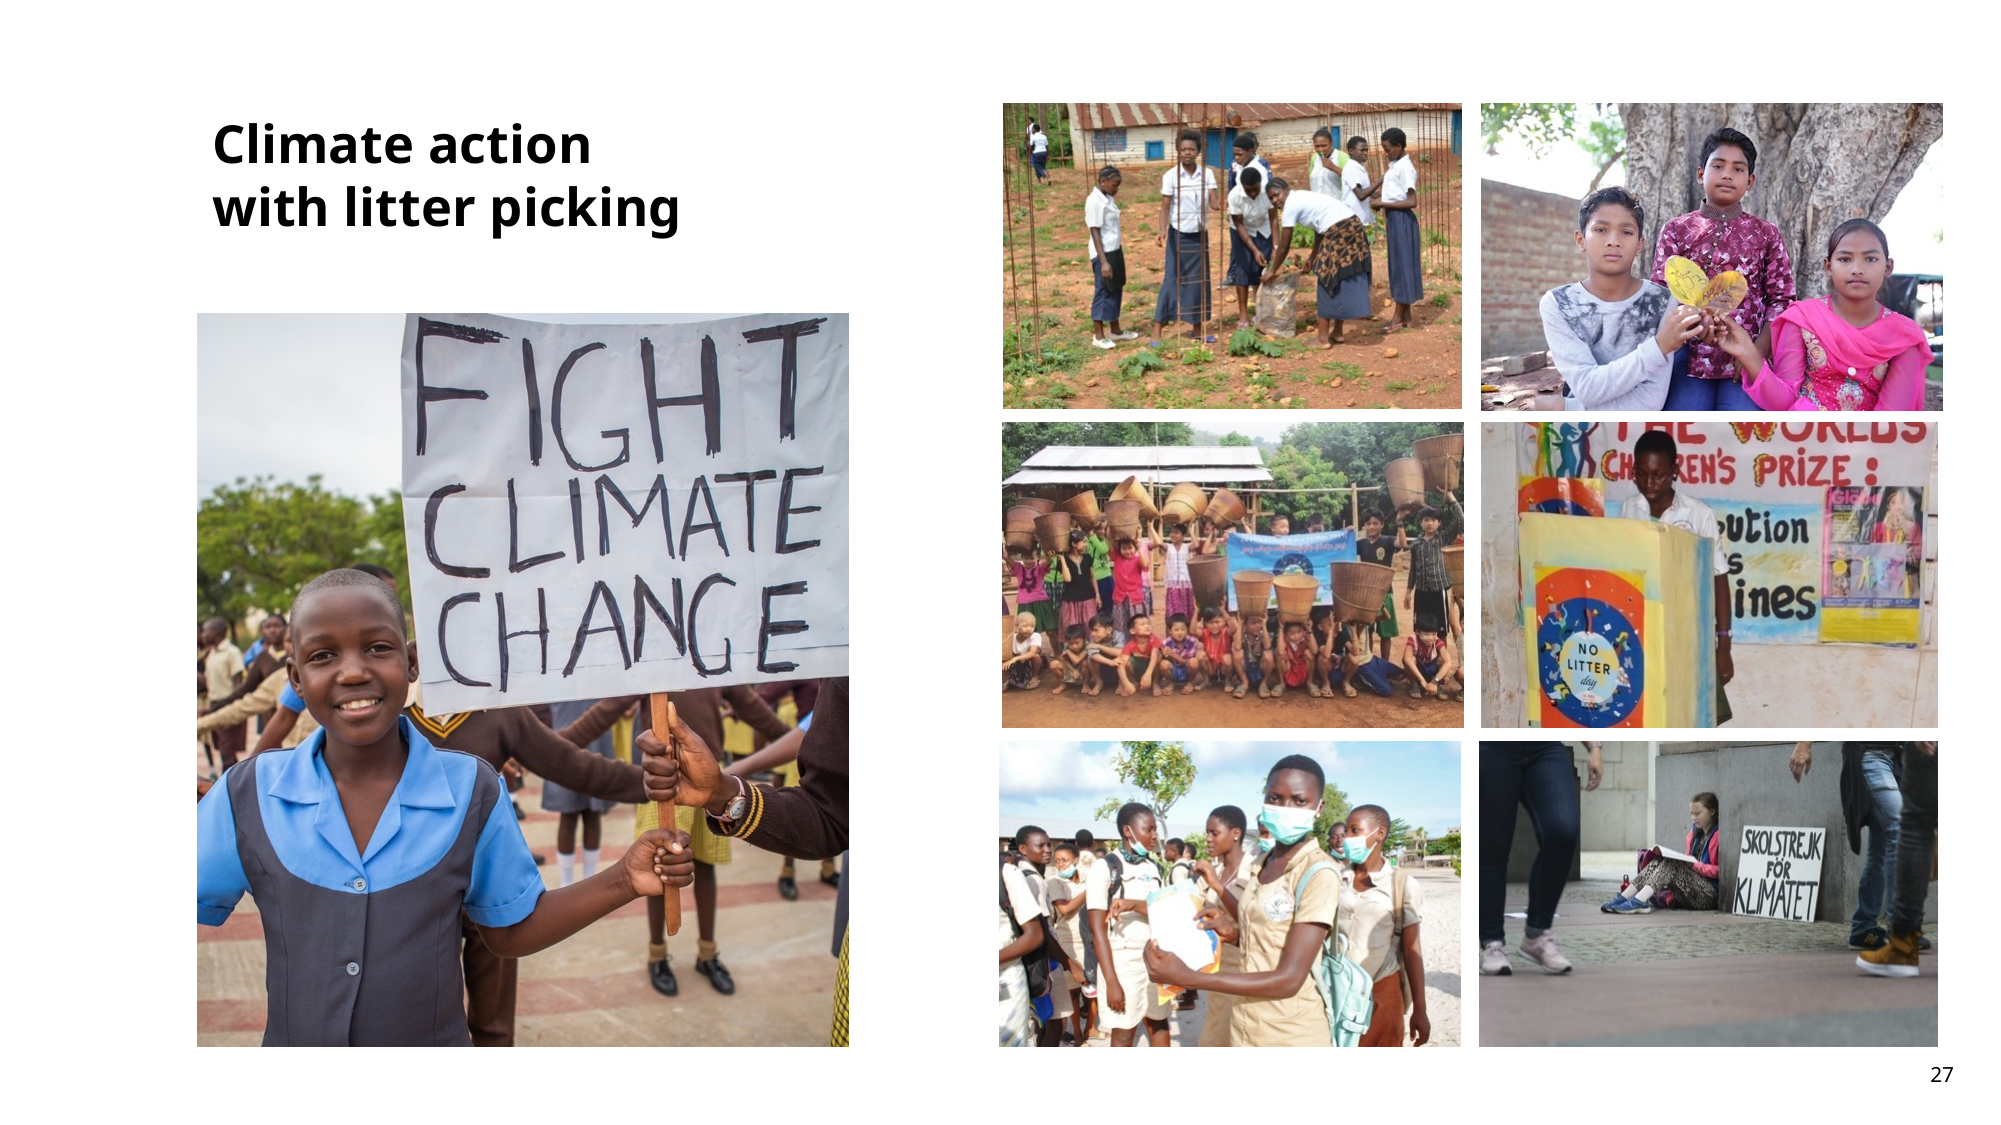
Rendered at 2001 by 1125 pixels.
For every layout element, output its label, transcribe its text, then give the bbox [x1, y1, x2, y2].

picture [1003, 103, 1462, 409]
picture [1478, 741, 1938, 1047]
picture [1481, 422, 1940, 728]
picture [999, 741, 1461, 1047]
picture [1481, 103, 1943, 411]
picture [196, 313, 849, 1047]
title Climate action with litter picking [197, 103, 933, 246]
picture [1002, 422, 1464, 728]
